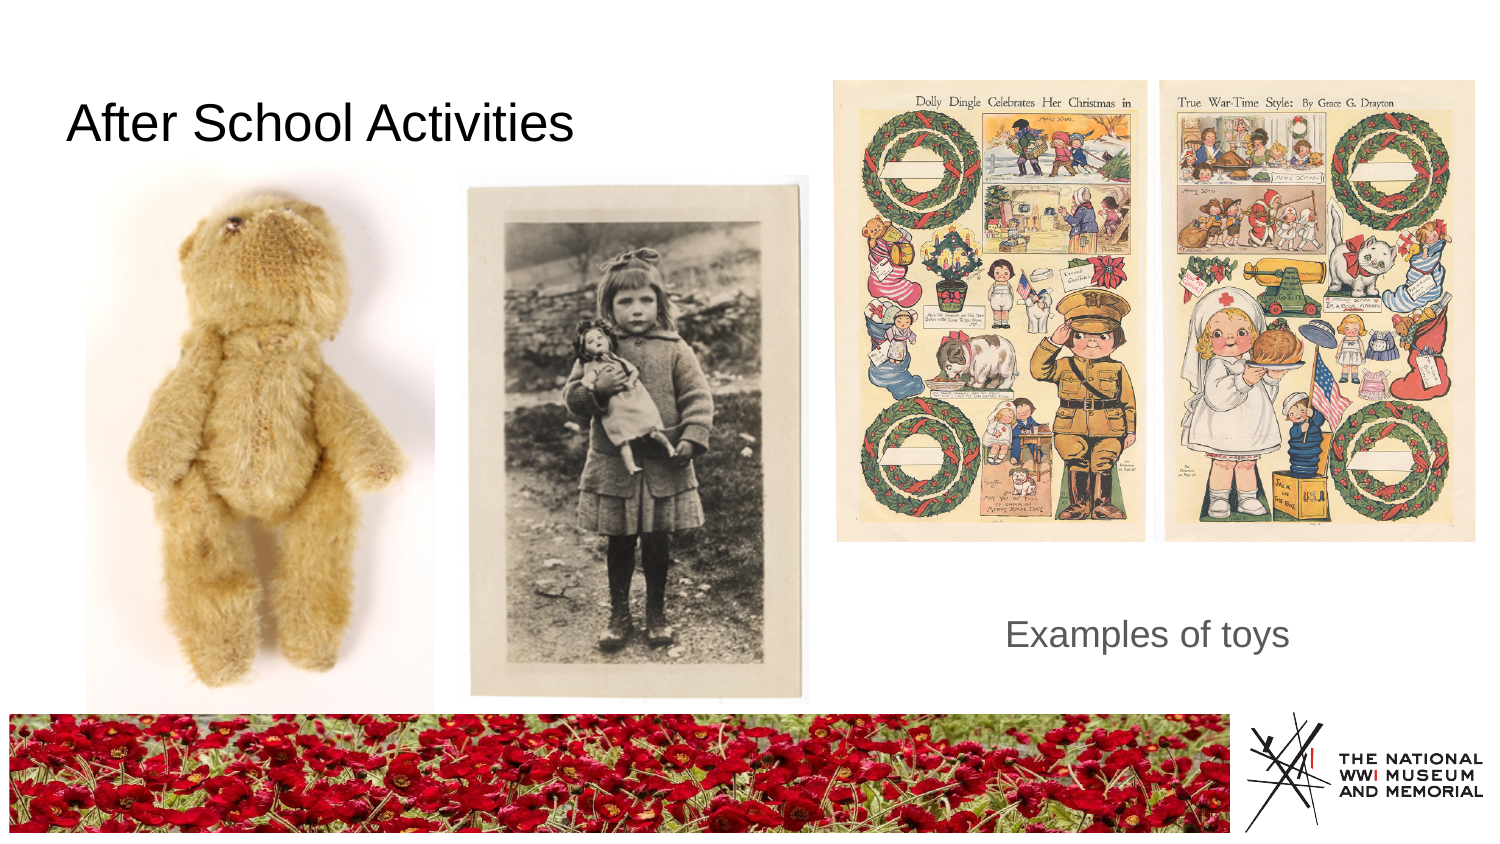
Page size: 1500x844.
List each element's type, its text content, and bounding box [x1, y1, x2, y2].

picture [459, 175, 809, 704]
picture [9, 155, 1231, 834]
title After School Activities [51, 72, 1449, 167]
list Examples of toys [989, 588, 1320, 783]
picture [833, 79, 1476, 542]
picture [1244, 712, 1483, 834]
